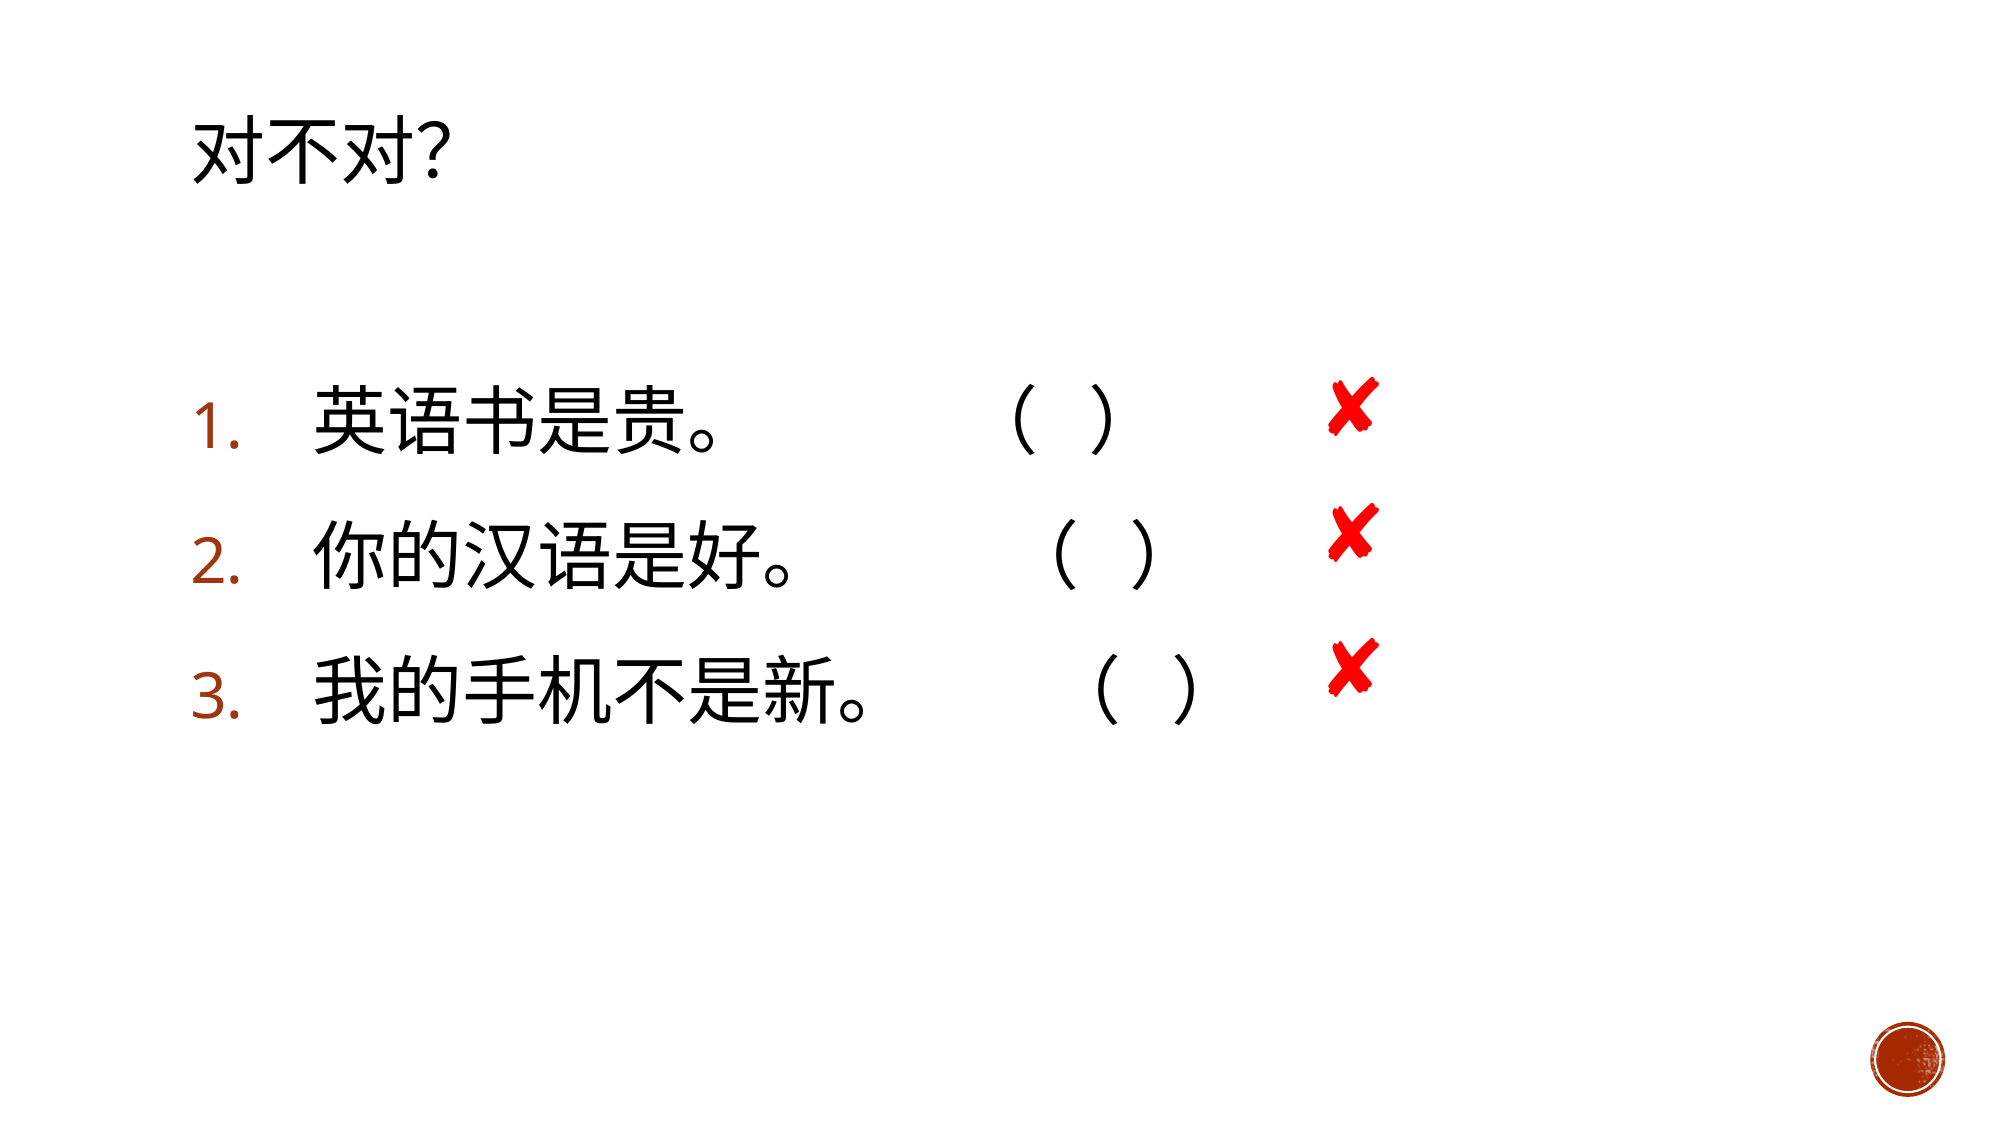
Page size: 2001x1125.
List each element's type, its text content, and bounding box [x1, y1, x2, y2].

list 对不对？ 英语书是贵。 （ ） 你的汉语是好。 （ ） 我的手机不是新。 （ ） [175, 51, 1826, 1052]
text_box ✘ [1311, 598, 1397, 724]
text_box ✘ [1311, 337, 1397, 462]
text_box ✘ [1311, 463, 1397, 588]
